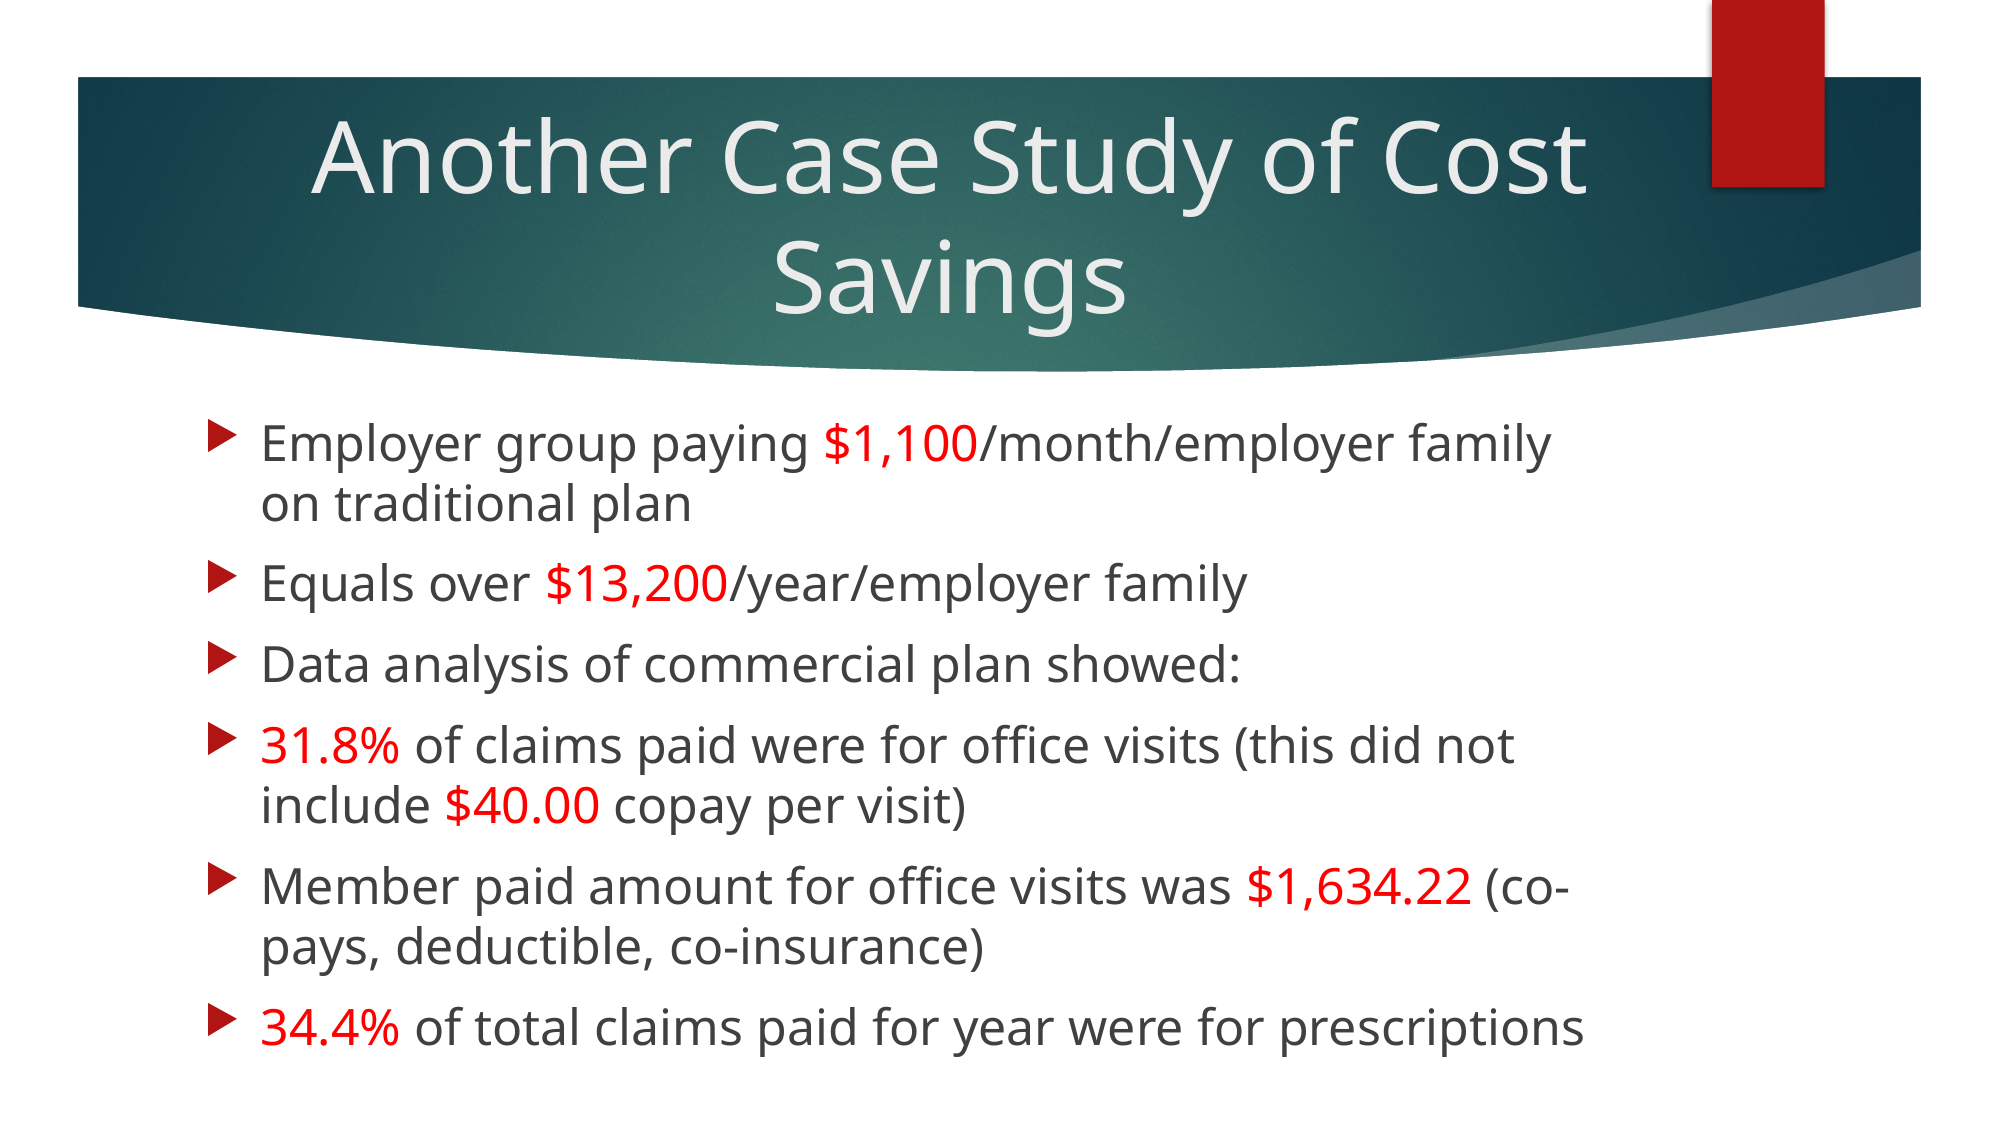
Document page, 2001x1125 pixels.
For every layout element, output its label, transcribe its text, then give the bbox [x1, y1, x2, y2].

title Another Case Study of Cost Savings [189, 95, 1712, 332]
list Employer group paying $1,100/month/employer family on traditional plan Equals over $13,200/year/employer family Data analysis of commercial plan showed: 31.8% of claims paid were for office visits (this did not include $40.00 copay per visit) Member paid amount for office visits was $1,634.22 (co-pays, deductible, co-insurance) 34.4% of total claims paid for year were for prescriptions [189, 403, 1638, 1125]
